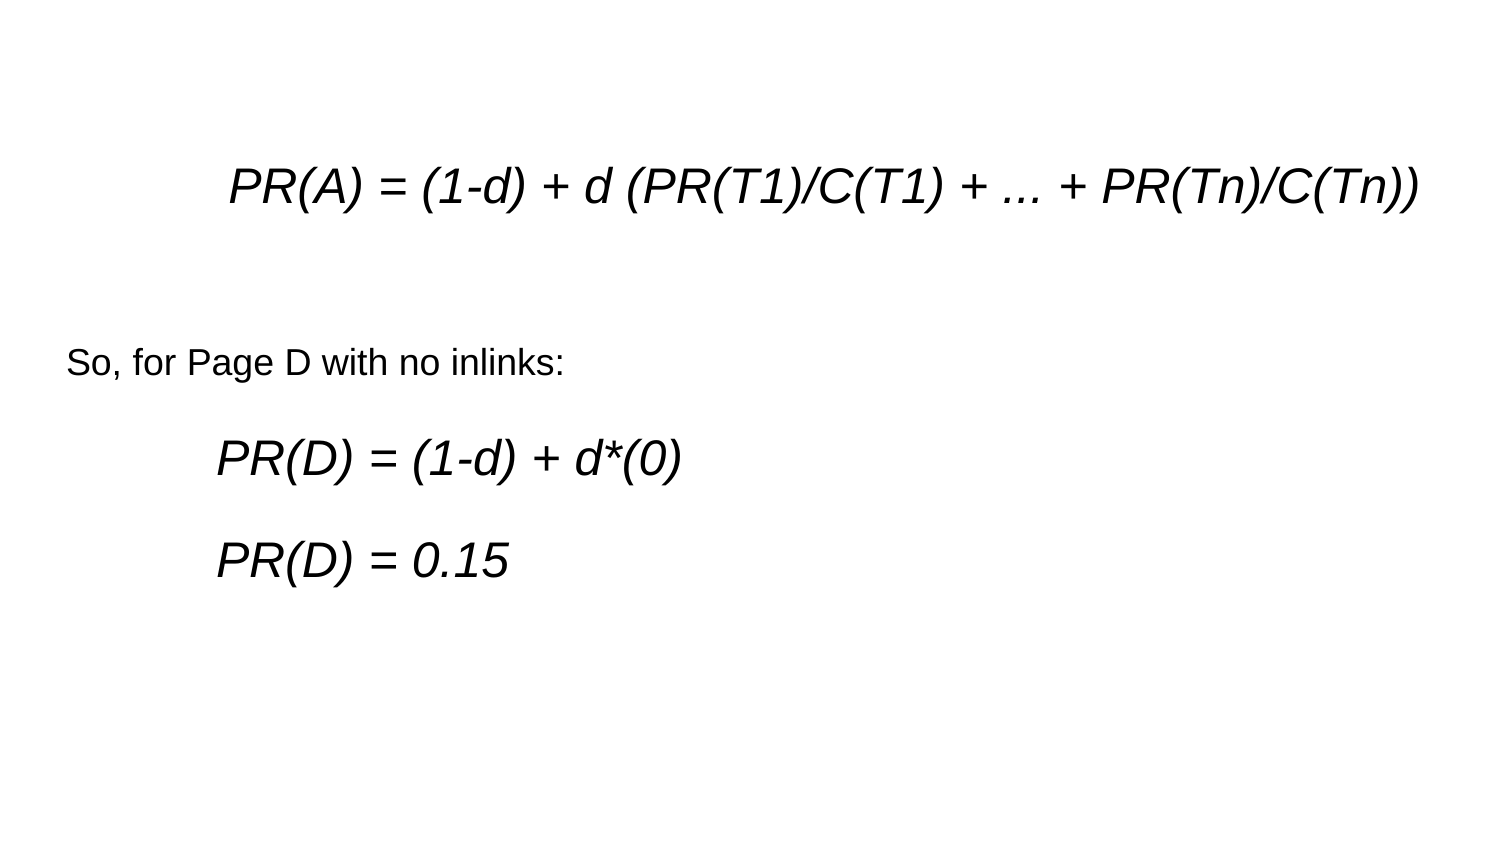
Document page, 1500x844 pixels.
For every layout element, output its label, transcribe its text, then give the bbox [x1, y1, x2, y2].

title PR(A) = (1-d) + d (PR(T1)/C(T1) + ... + PR(Tn)/C(Tn)) So, for Page D with no inlinks: PR(D) = (1-d) + d*(0) PR(D) = 0.15 [51, 129, 1449, 578]
